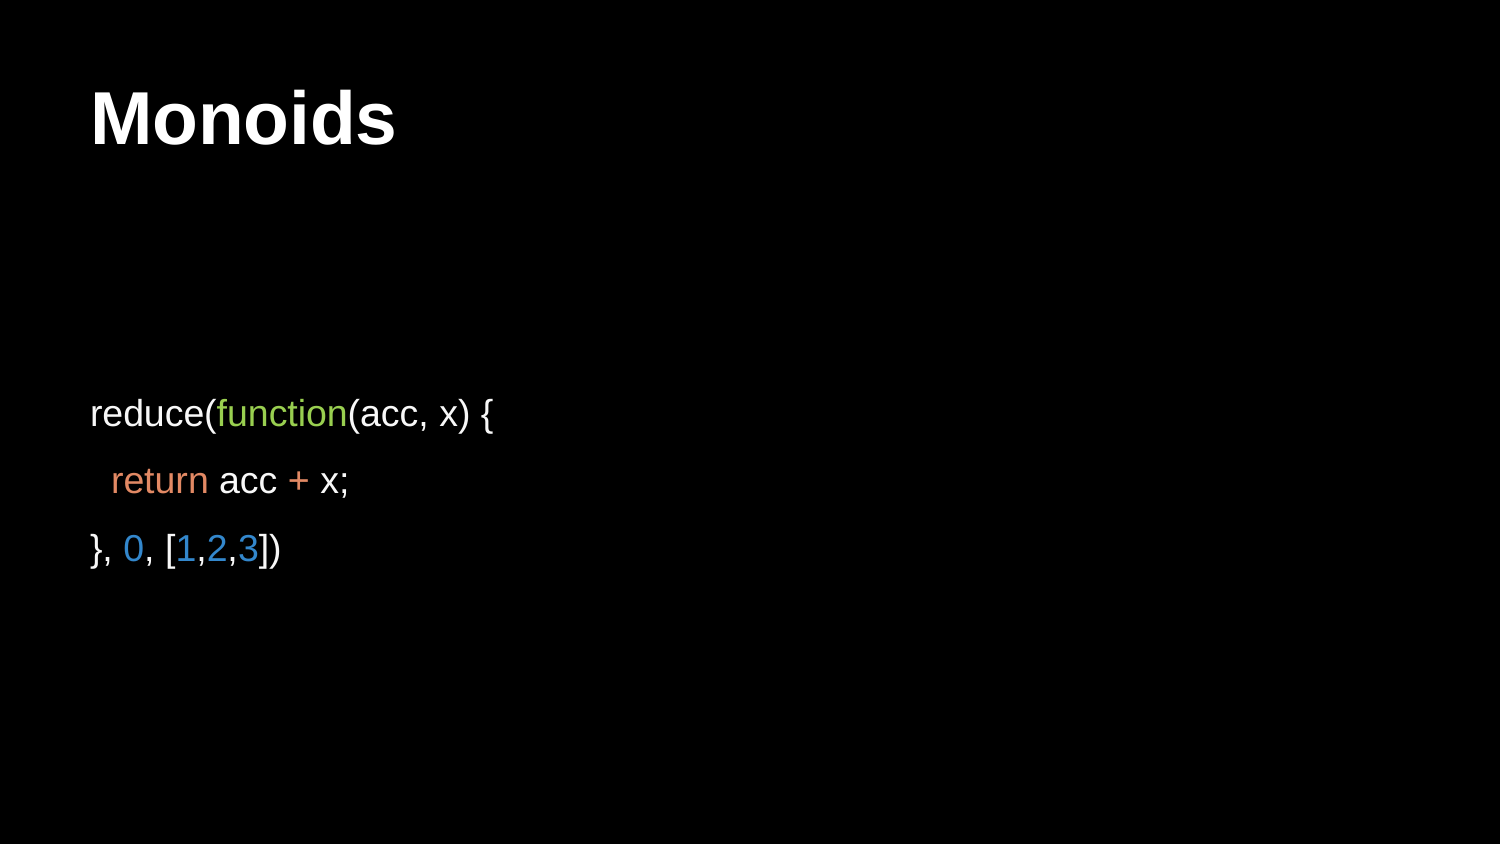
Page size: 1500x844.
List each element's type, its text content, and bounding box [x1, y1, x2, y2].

text_box reduce(function(acc, x) { return acc + x; }, 0, [1,2,3]) [74, 185, 1455, 818]
title Monoids [75, 33, 1425, 175]
